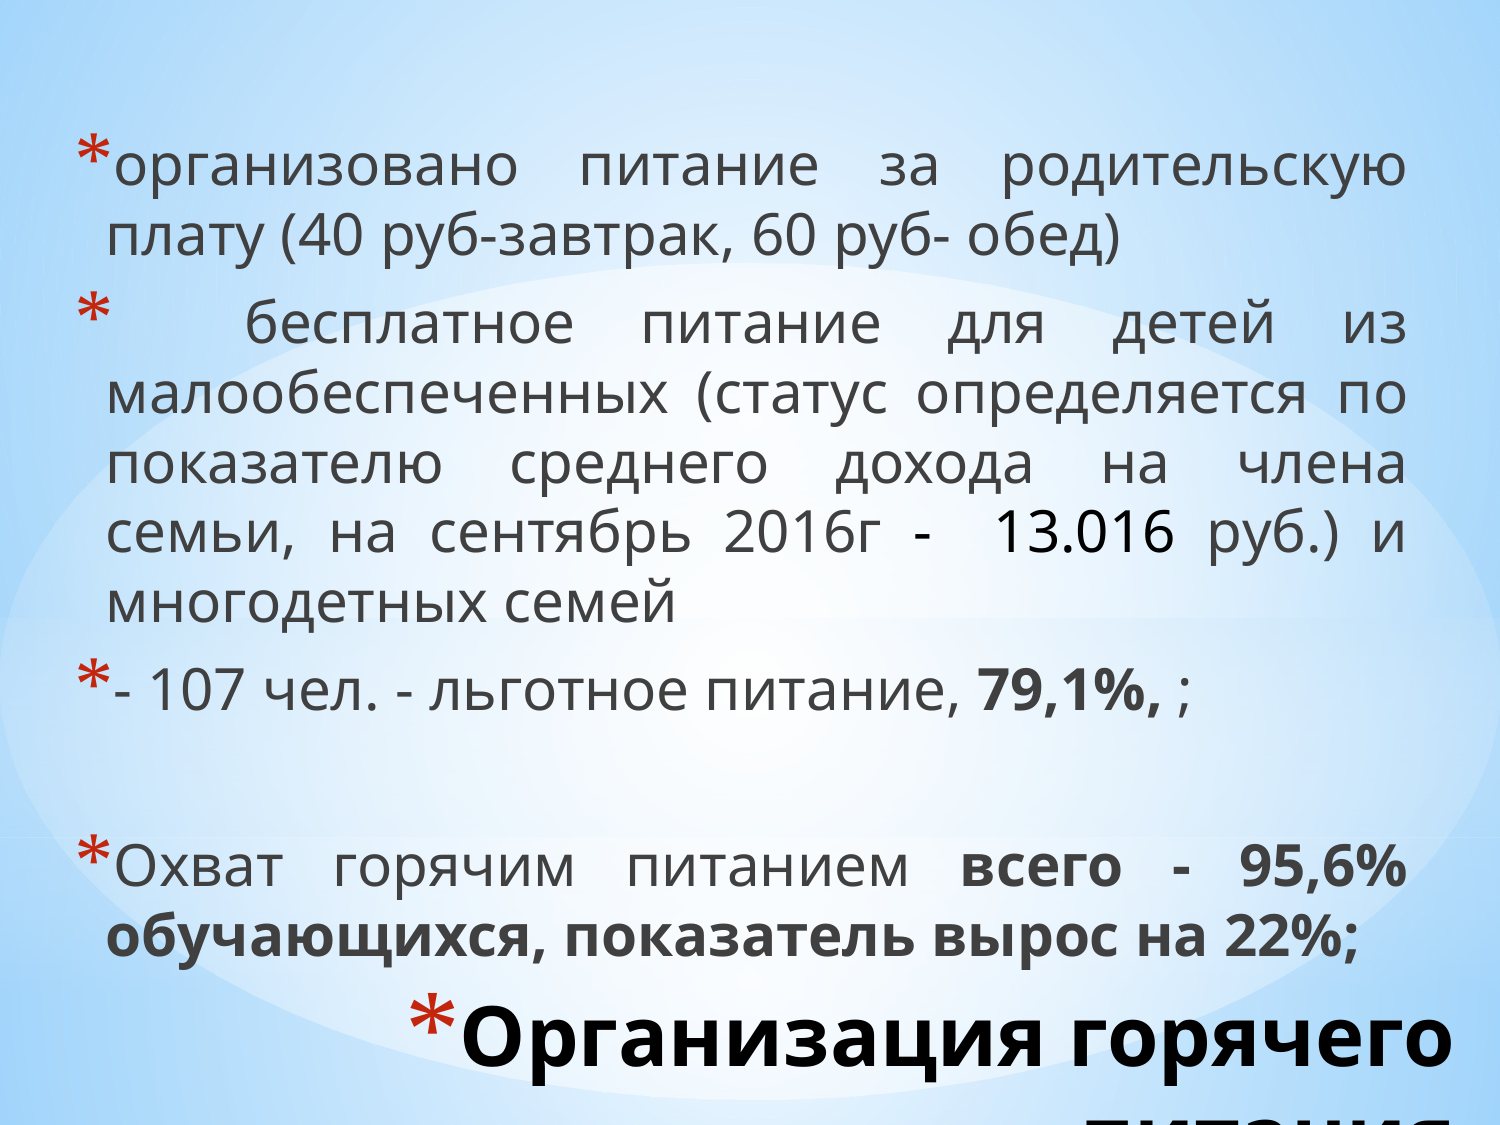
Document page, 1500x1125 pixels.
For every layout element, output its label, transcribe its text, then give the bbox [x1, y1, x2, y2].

title Организация горячего питания [64, 975, 1471, 1083]
list организовано питание за родительскую плату (40 руб-завтрак, 60 руб- обед) бесплатное питание для детей из малообеспеченных (статус определяется по показателю среднего дохода на члена семьи, на сентябрь 2016г - 13.016 руб.) и многодетных семей - 107 чел. - льготное питание, 79,1%, ; Охват горячим питанием всего - 95,6% обучающихся, показатель вырос на 22%; [53, 120, 1424, 976]
